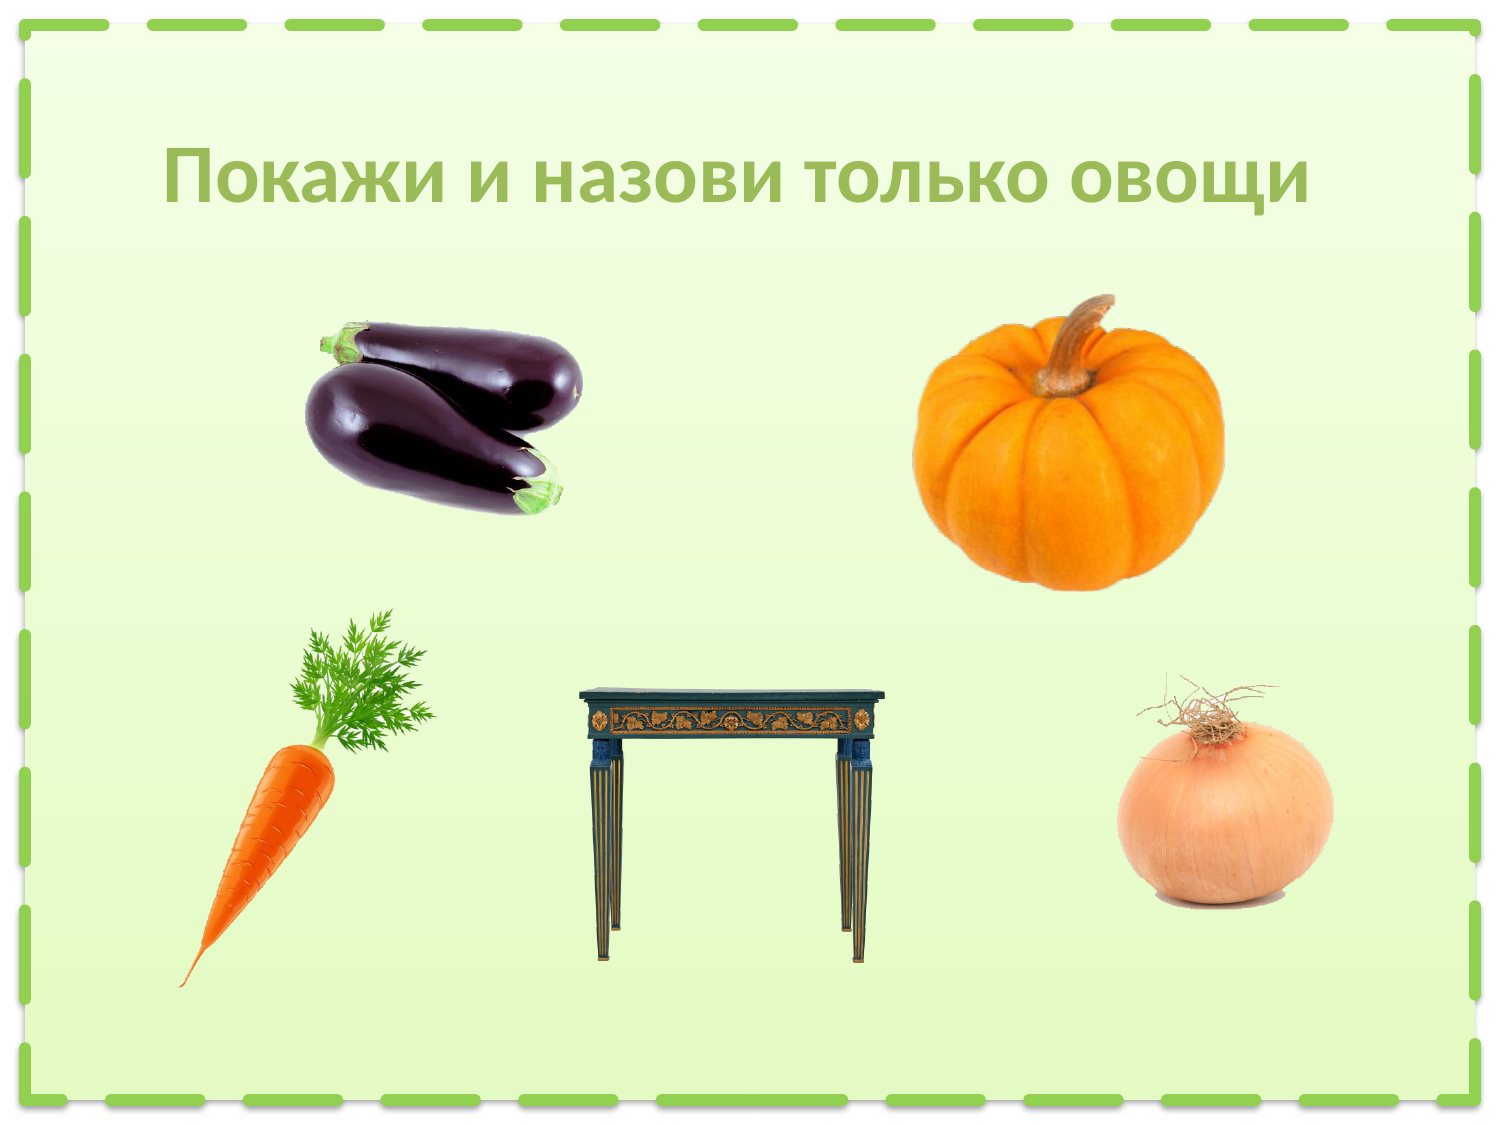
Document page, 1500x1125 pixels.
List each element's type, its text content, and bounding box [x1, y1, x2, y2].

text_box Покажи и назови только овощи [110, 73, 1365, 265]
picture [149, 599, 438, 1010]
picture [762, 212, 1438, 936]
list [579, 687, 885, 963]
text_box [24, 24, 1476, 1101]
picture [287, 299, 601, 541]
